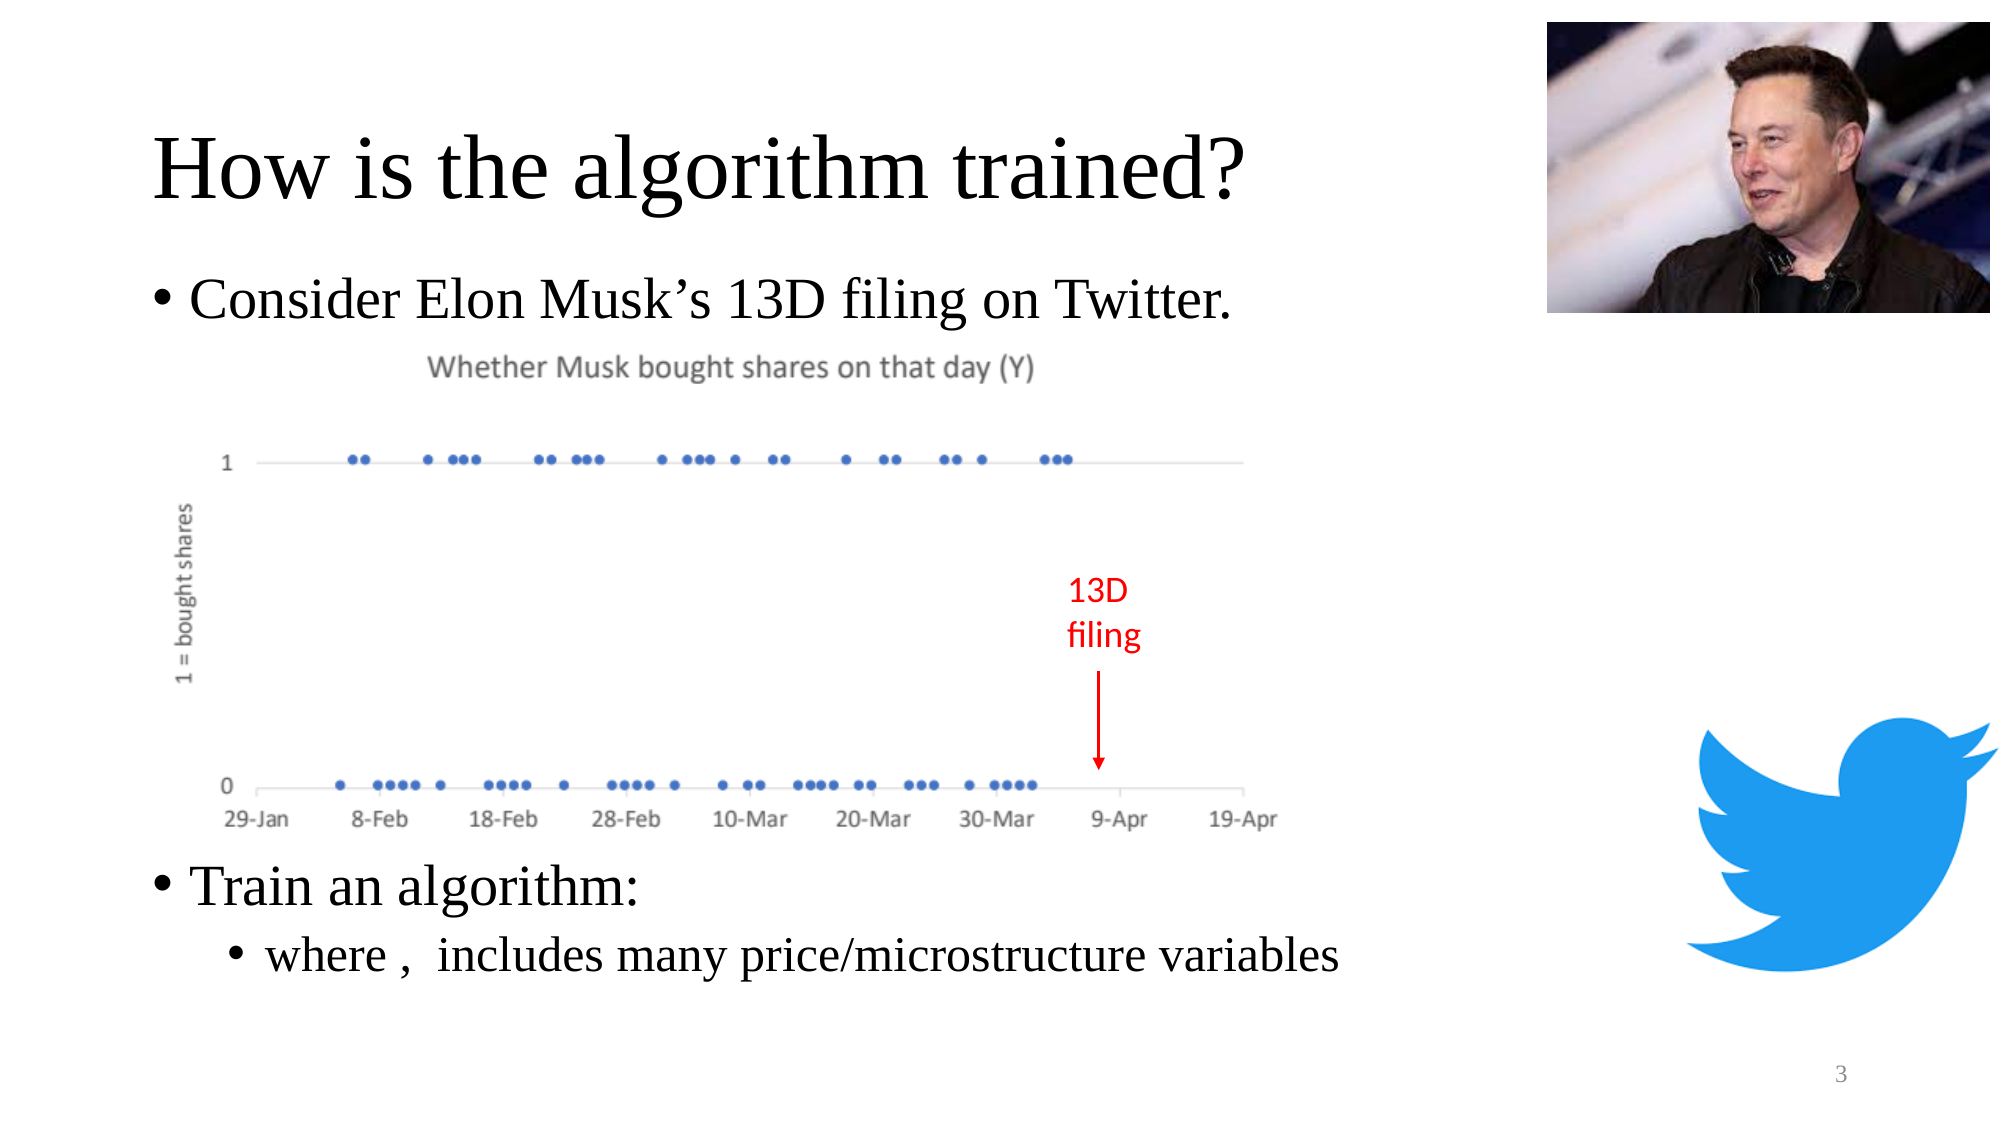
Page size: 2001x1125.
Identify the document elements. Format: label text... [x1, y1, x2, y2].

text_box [166, 332, 1294, 835]
title How is the algorithm trained? [137, 59, 1547, 278]
slide_number 3 [1412, 1042, 1863, 1103]
picture [1547, 22, 1990, 314]
picture [1685, 716, 2000, 975]
